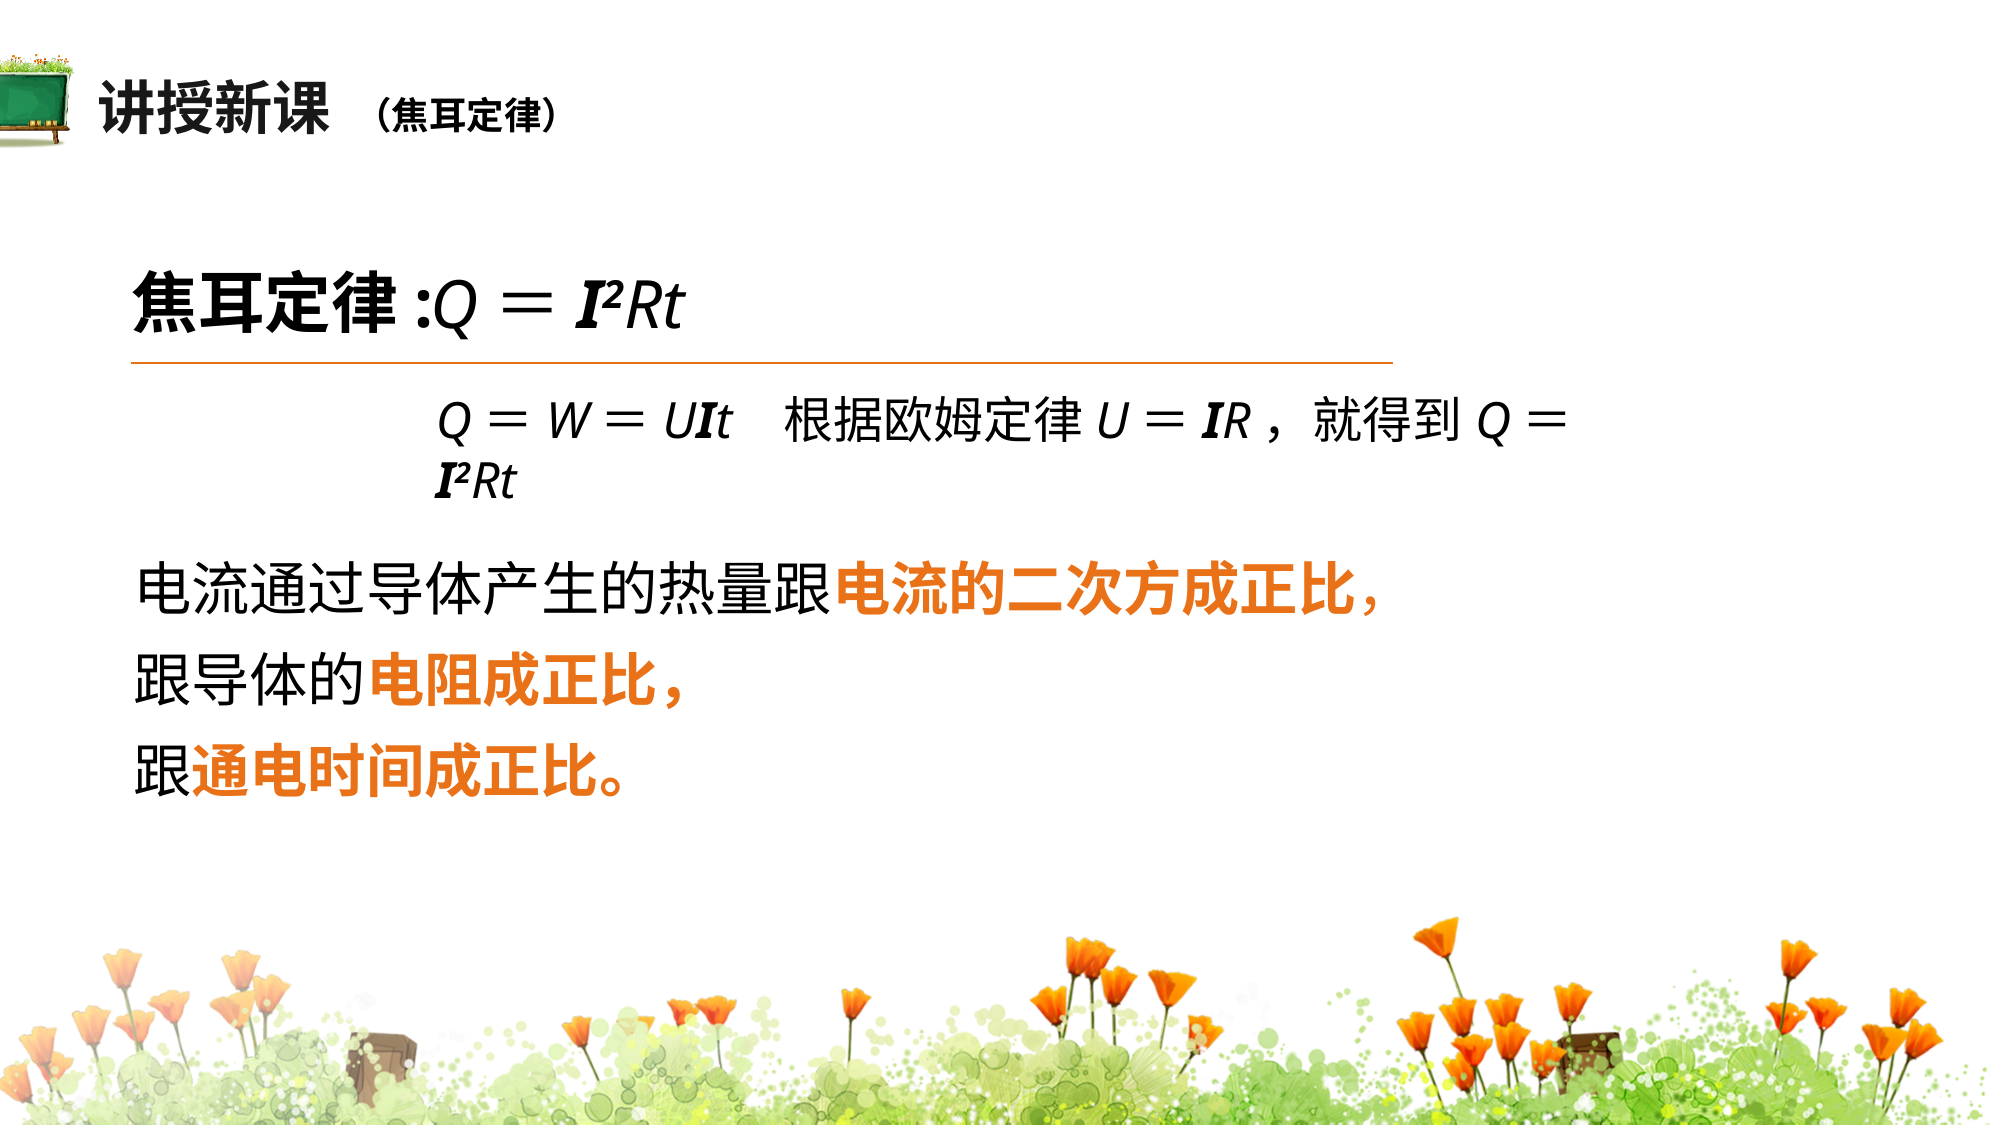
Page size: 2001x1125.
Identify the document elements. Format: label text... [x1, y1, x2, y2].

text_box （焦耳定律） [339, 84, 1035, 190]
picture [0, 38, 74, 163]
text_box 焦耳定律: [116, 253, 457, 349]
text_box Q＝I2Rt [371, 254, 700, 349]
picture [0, 906, 2001, 1125]
text_box 电流通过导体产生的热量跟电流的二次方成正比， 跟导体的电阻成正比， 跟通电时间成正比。 [118, 524, 1467, 812]
text_box Q＝W＝UIt 根据欧姆定律U＝IR，就得到Q＝I2Rt [421, 381, 1641, 517]
text_box 讲授新课 [83, 63, 430, 149]
